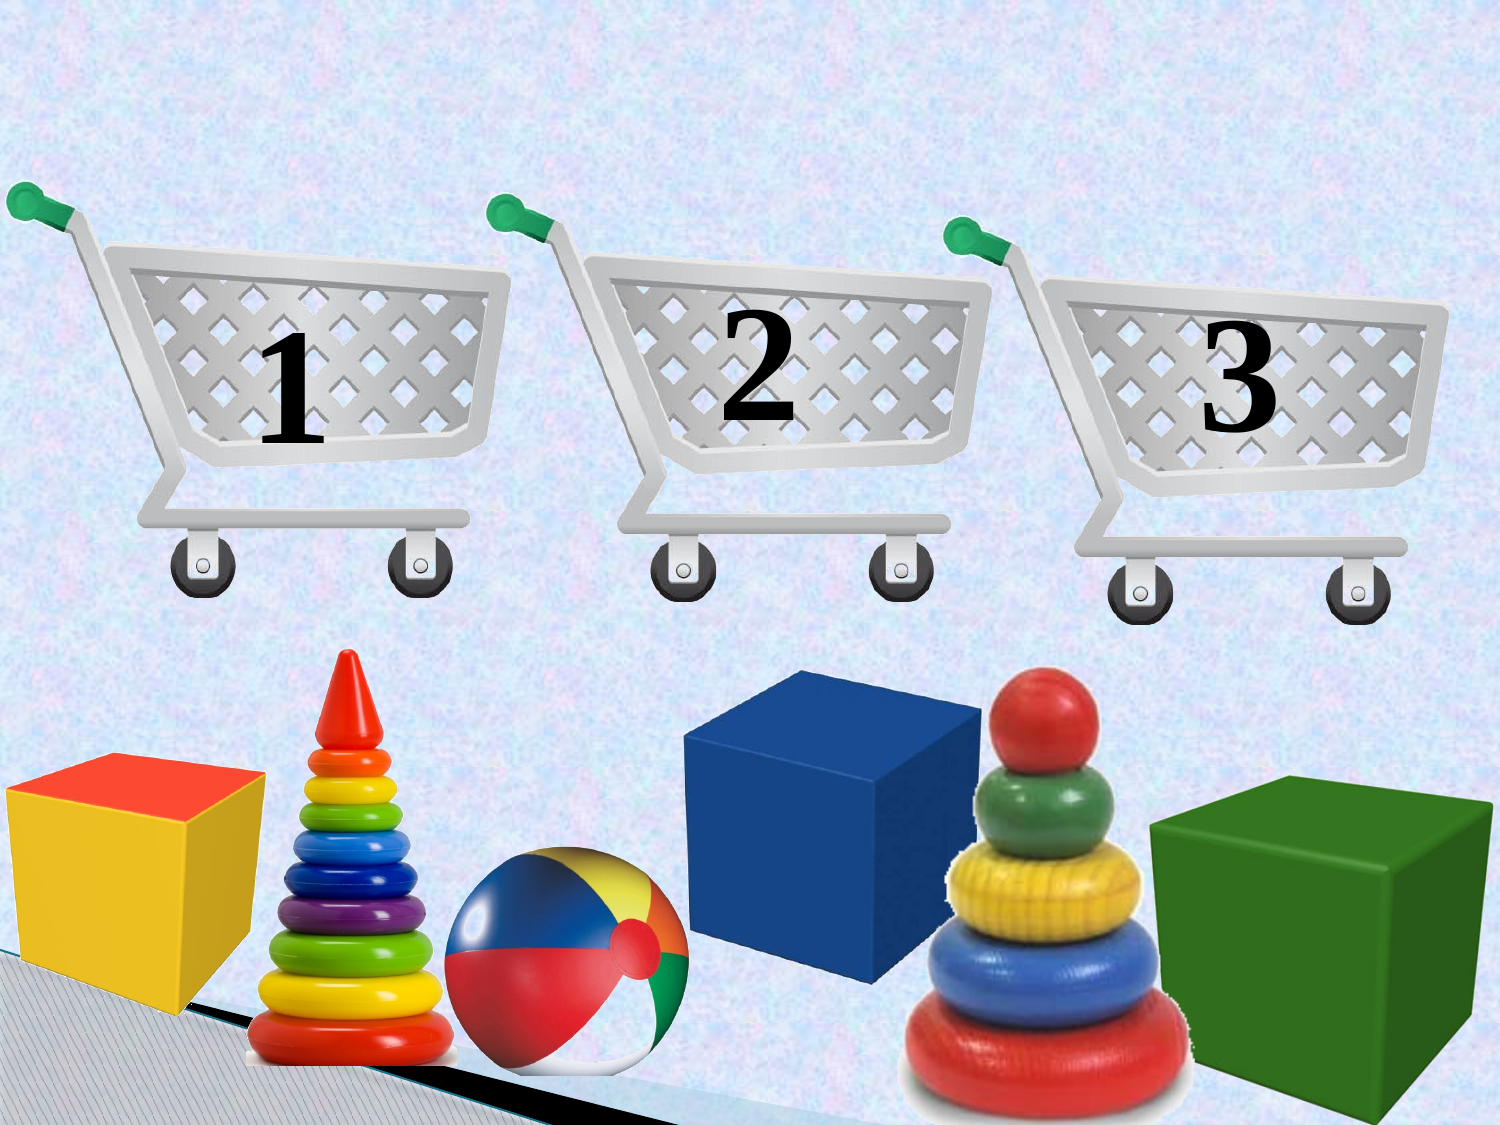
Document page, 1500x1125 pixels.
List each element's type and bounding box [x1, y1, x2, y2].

picture [0, 175, 1454, 626]
picture [0, 632, 1500, 1125]
